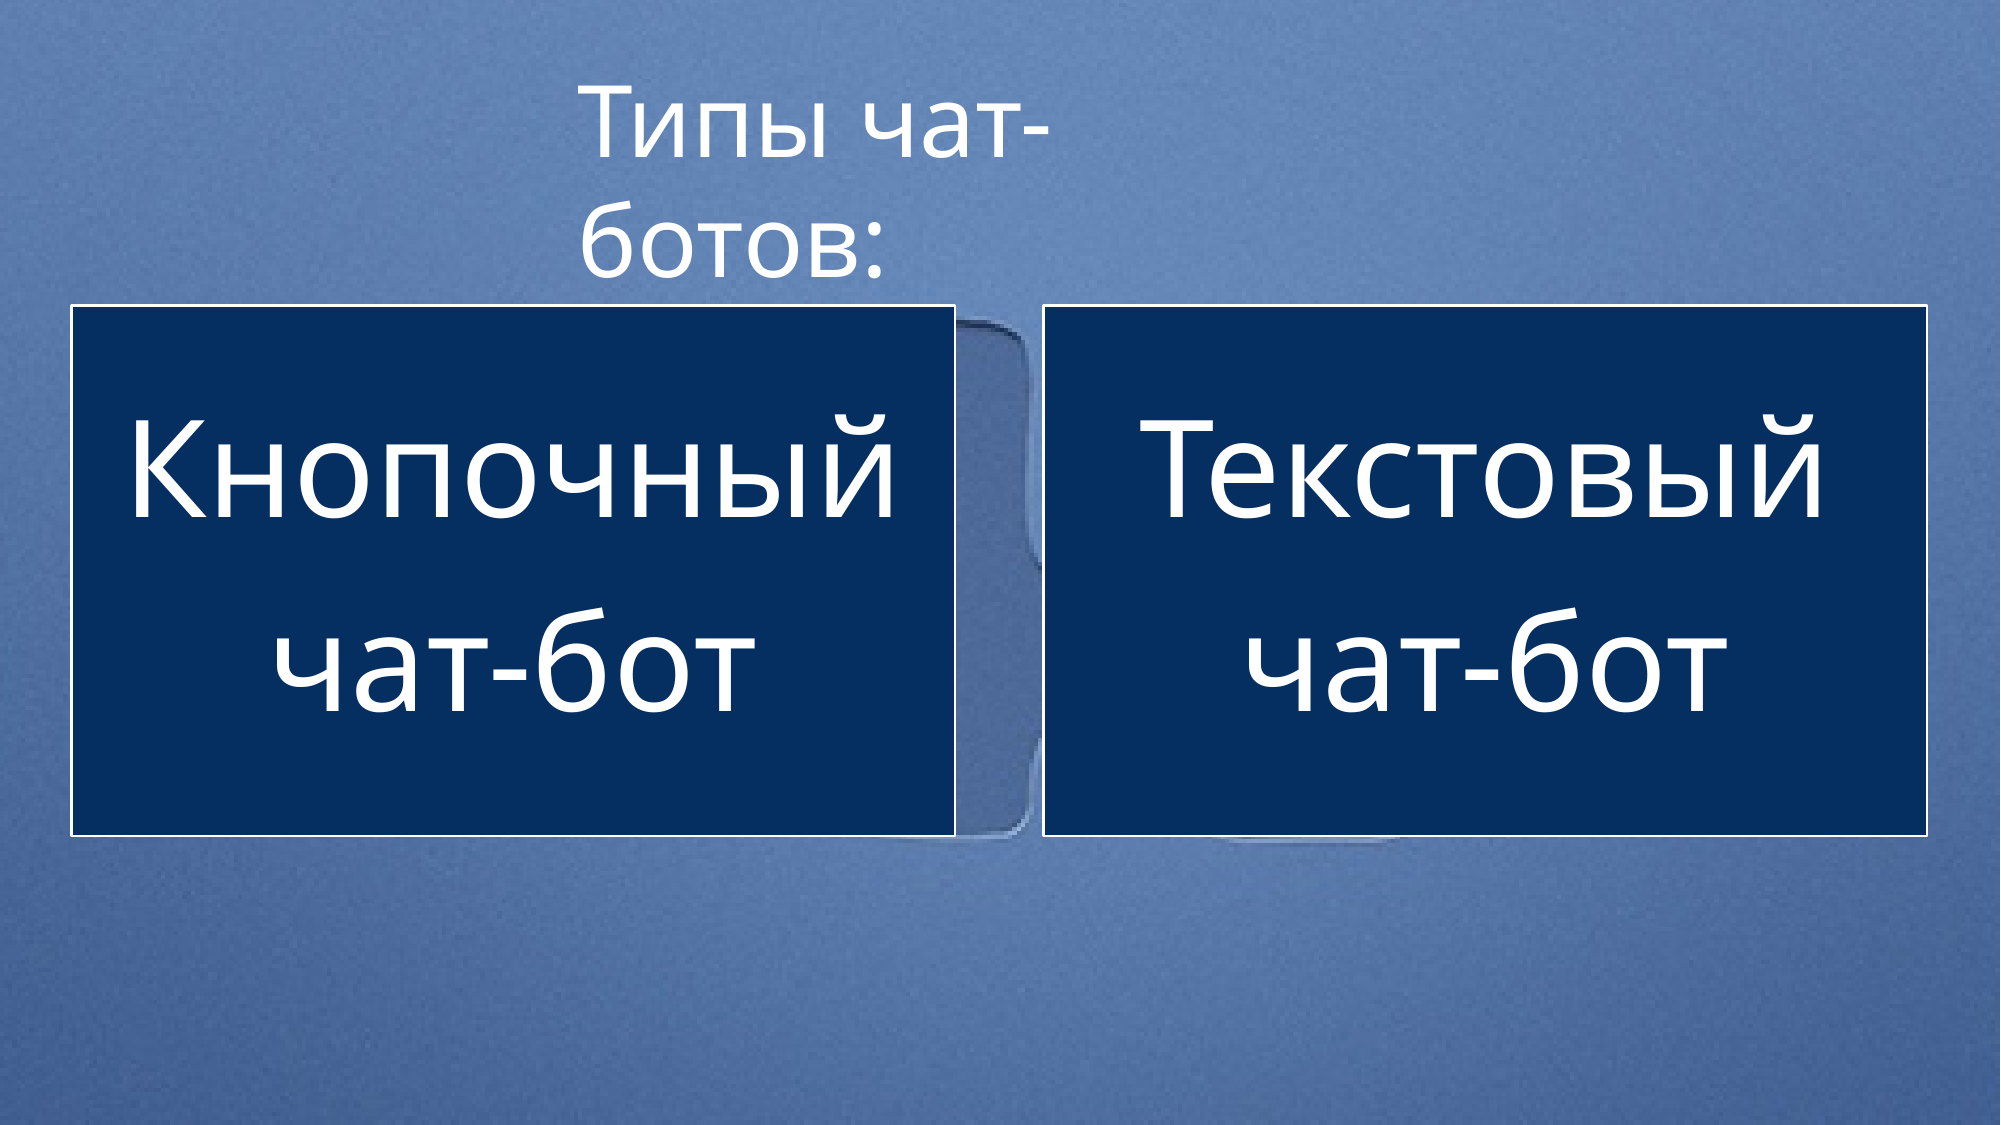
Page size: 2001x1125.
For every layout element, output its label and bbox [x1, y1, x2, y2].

picture [0, 0, 2000, 1125]
text_box [71, 117, 1928, 1024]
